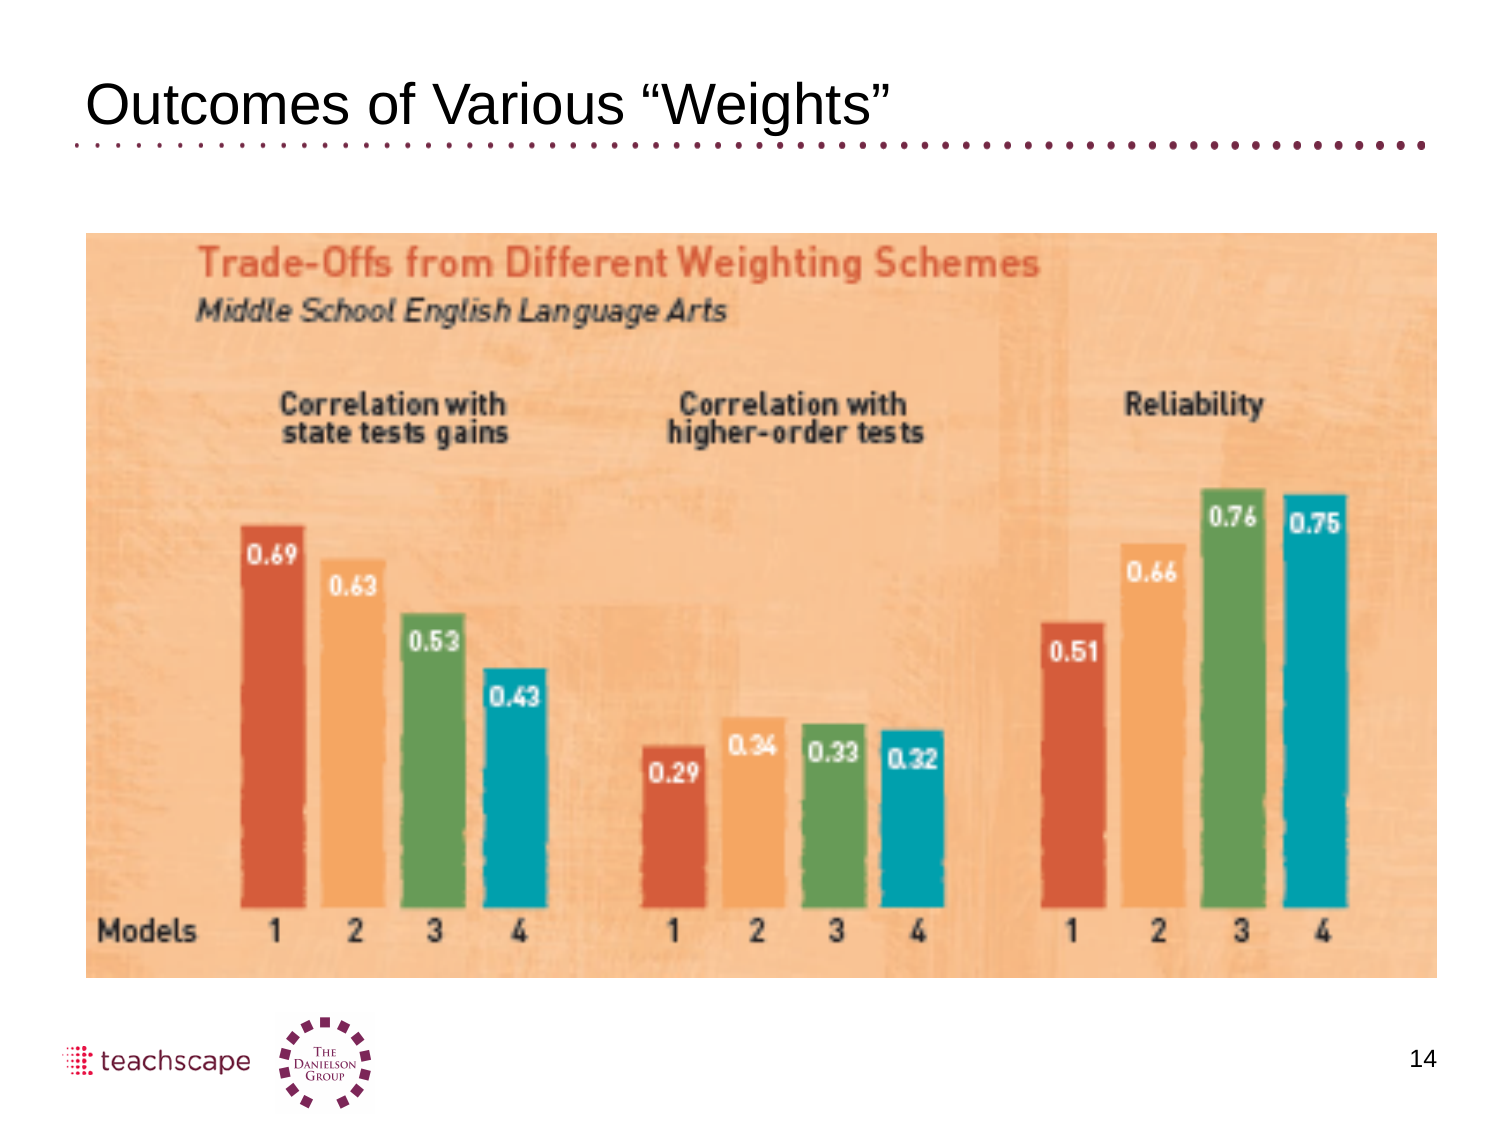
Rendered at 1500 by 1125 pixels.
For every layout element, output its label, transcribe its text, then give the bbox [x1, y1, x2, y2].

picture [62, 1046, 250, 1075]
title Outcomes of Various “Weights” [85, 66, 1436, 138]
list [86, 199, 1438, 1013]
slide_number 14 [1337, 1042, 1438, 1103]
picture [75, 141, 1425, 150]
